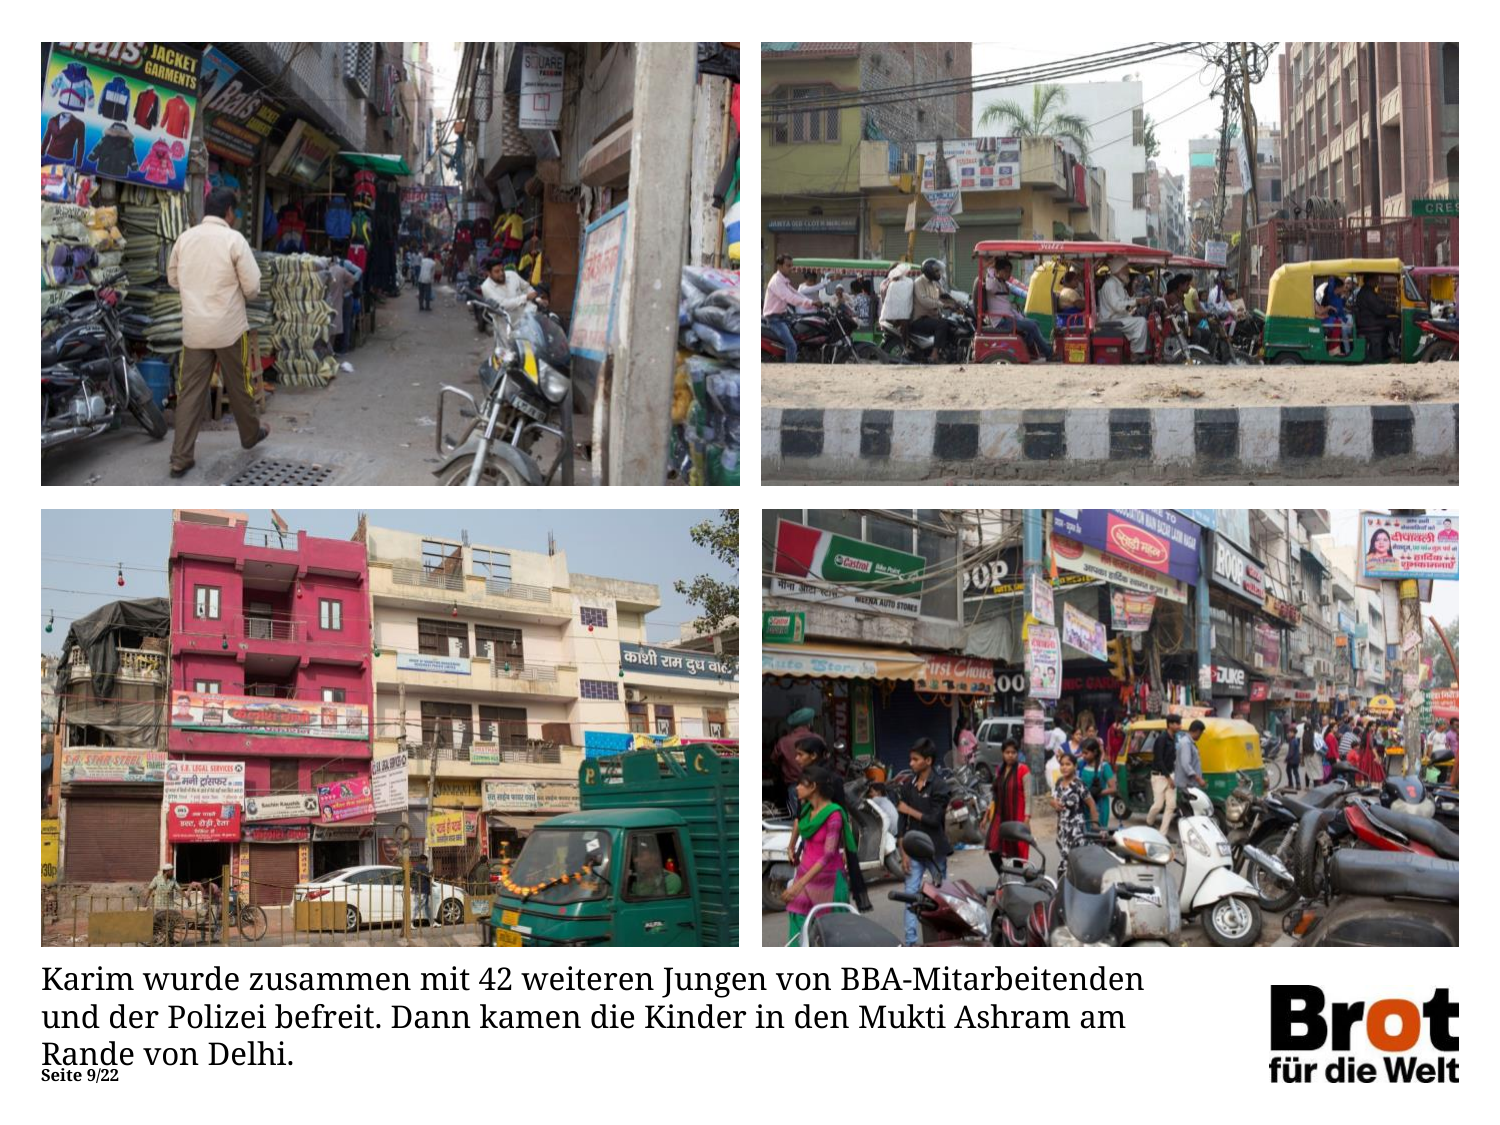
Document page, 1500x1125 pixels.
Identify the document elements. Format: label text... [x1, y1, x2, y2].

picture [1269, 985, 1459, 1083]
picture [761, 42, 1460, 486]
text_box Karim wurde zusammen mit 42 weiteren Jungen von BBA-Mitarbeitenden und der Polizei befreit. Dann kamen die Kinder in den Mukti Ashram am Rande von Delhi. [41, 952, 1211, 1080]
picture [40, 42, 740, 486]
picture [40, 509, 739, 947]
picture [762, 509, 1460, 947]
